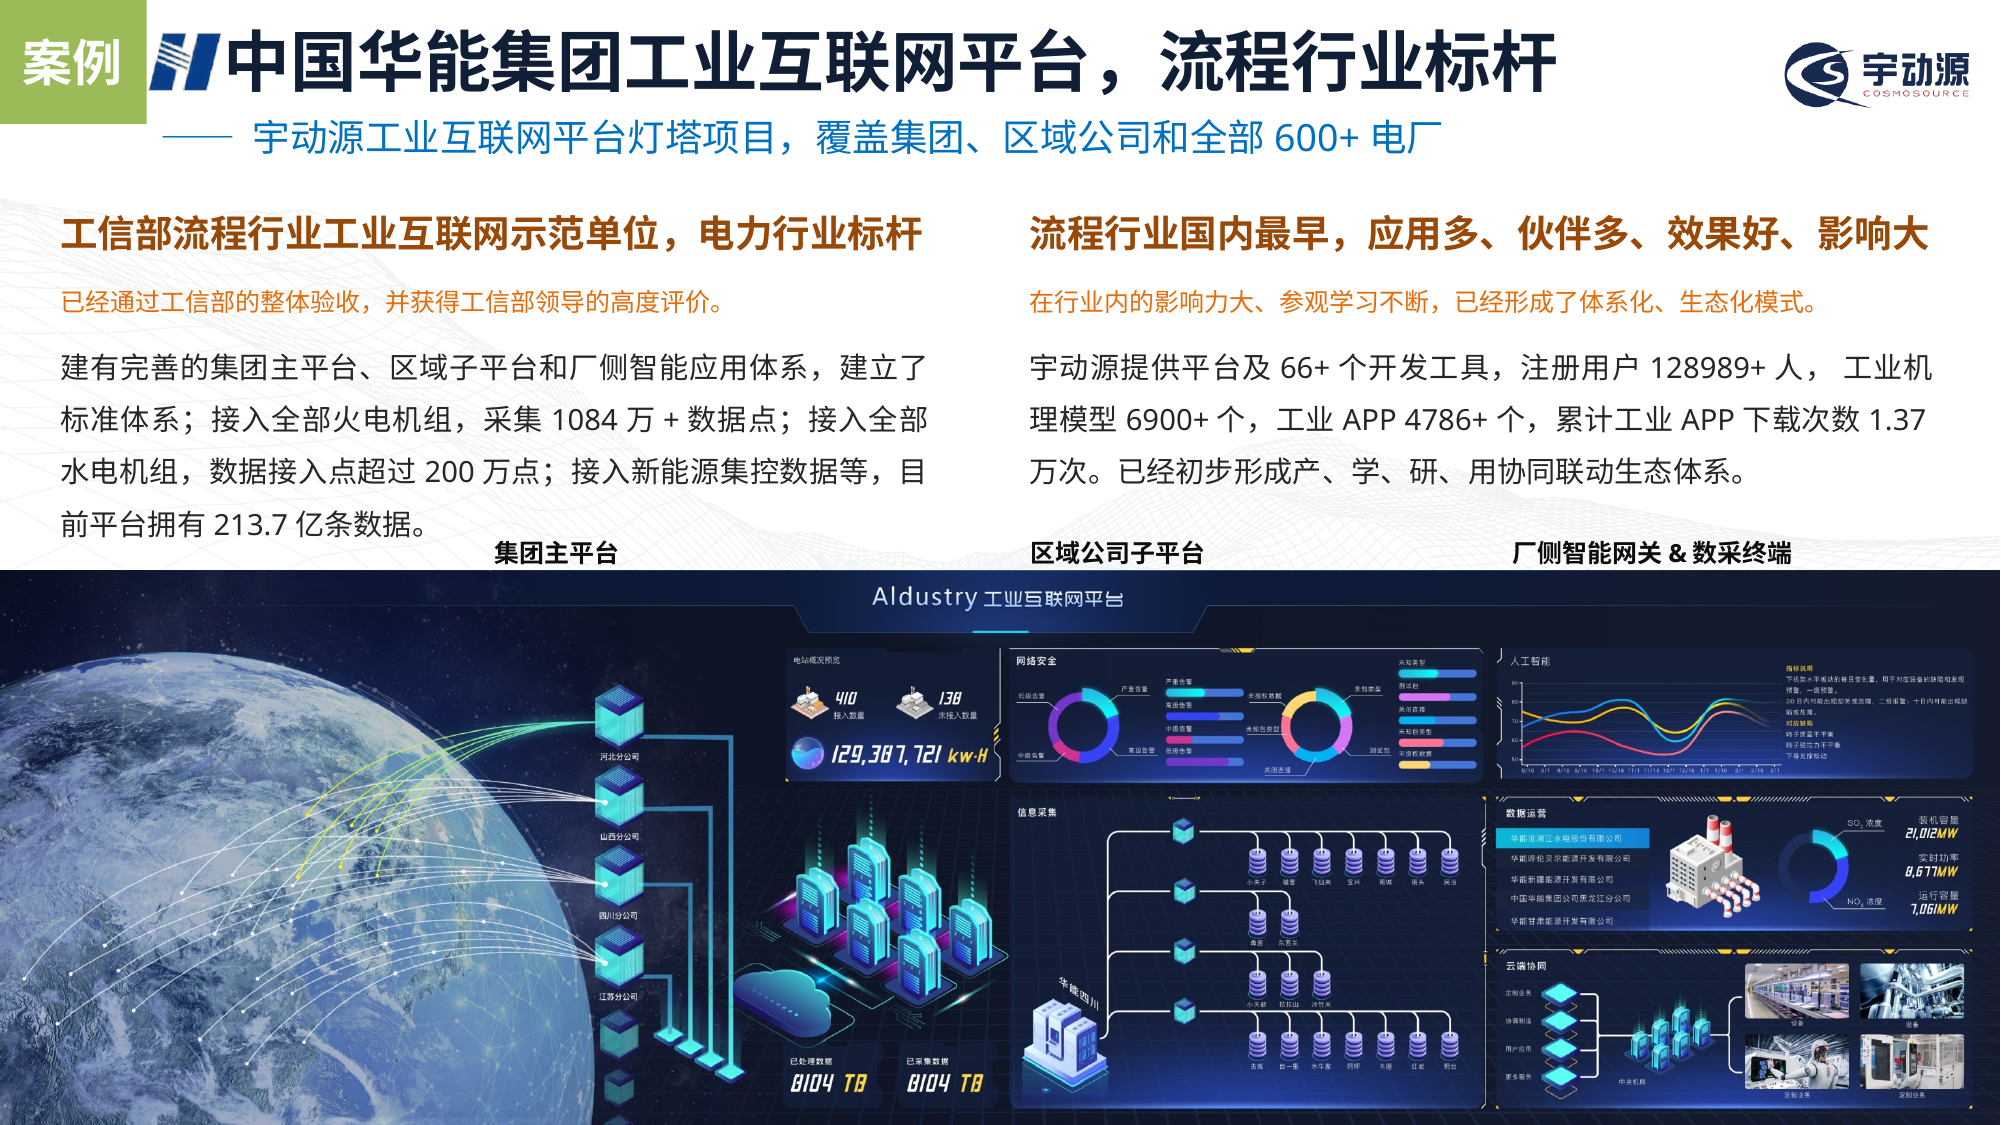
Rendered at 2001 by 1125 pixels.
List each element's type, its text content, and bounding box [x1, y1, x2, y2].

text_box 中国华能集团工业互联网平台，流程行业标杆 [223, 12, 1814, 106]
text_box 工信部流程行业工业互联网示范单位，电力行业标杆 [54, 203, 959, 261]
text_box —— 宇动源工业互联网平台灯塔项目，覆盖集团、区域公司和全部600+电厂 [151, 109, 1432, 163]
text_box 流程行业国内最早，应用多、伙伴多、效果好、影响大 [1029, 203, 1945, 261]
text_box 区域公司子平台 [1011, 534, 1225, 568]
text_box 宇动源提供平台及66+个开发工具，注册用户128989+人， 工业机理模型6900+个，工业APP 4786+个，累计工业APP下载次数1.37万次。已经初步形成产、学、研、用协同联动生态体系。 [1029, 325, 1934, 473]
text_box 厂侧智能网关&数采终端 [1507, 534, 1798, 568]
text_box 案例 [0, 0, 147, 124]
picture [0, 0, 2001, 1125]
text_box 建有完善的集团主平台、区域子平台和厂侧智能应用体系，建立了标准体系；接入全部火电机组，采集1084万+数据点；接入全部水电机组，数据接入点超过200万点；接入新能源集控数据等，目前平台拥有213.7亿条数据。 [54, 325, 935, 473]
text_box 在行业内的影响力大、参观学习不断，已经形成了体系化、生态化模式。 [1029, 280, 1836, 323]
text_box 集团主平台 [450, 534, 664, 568]
text_box 已经通过工信部的整体验收，并获得工信部领导的高度评价。 [54, 280, 741, 323]
